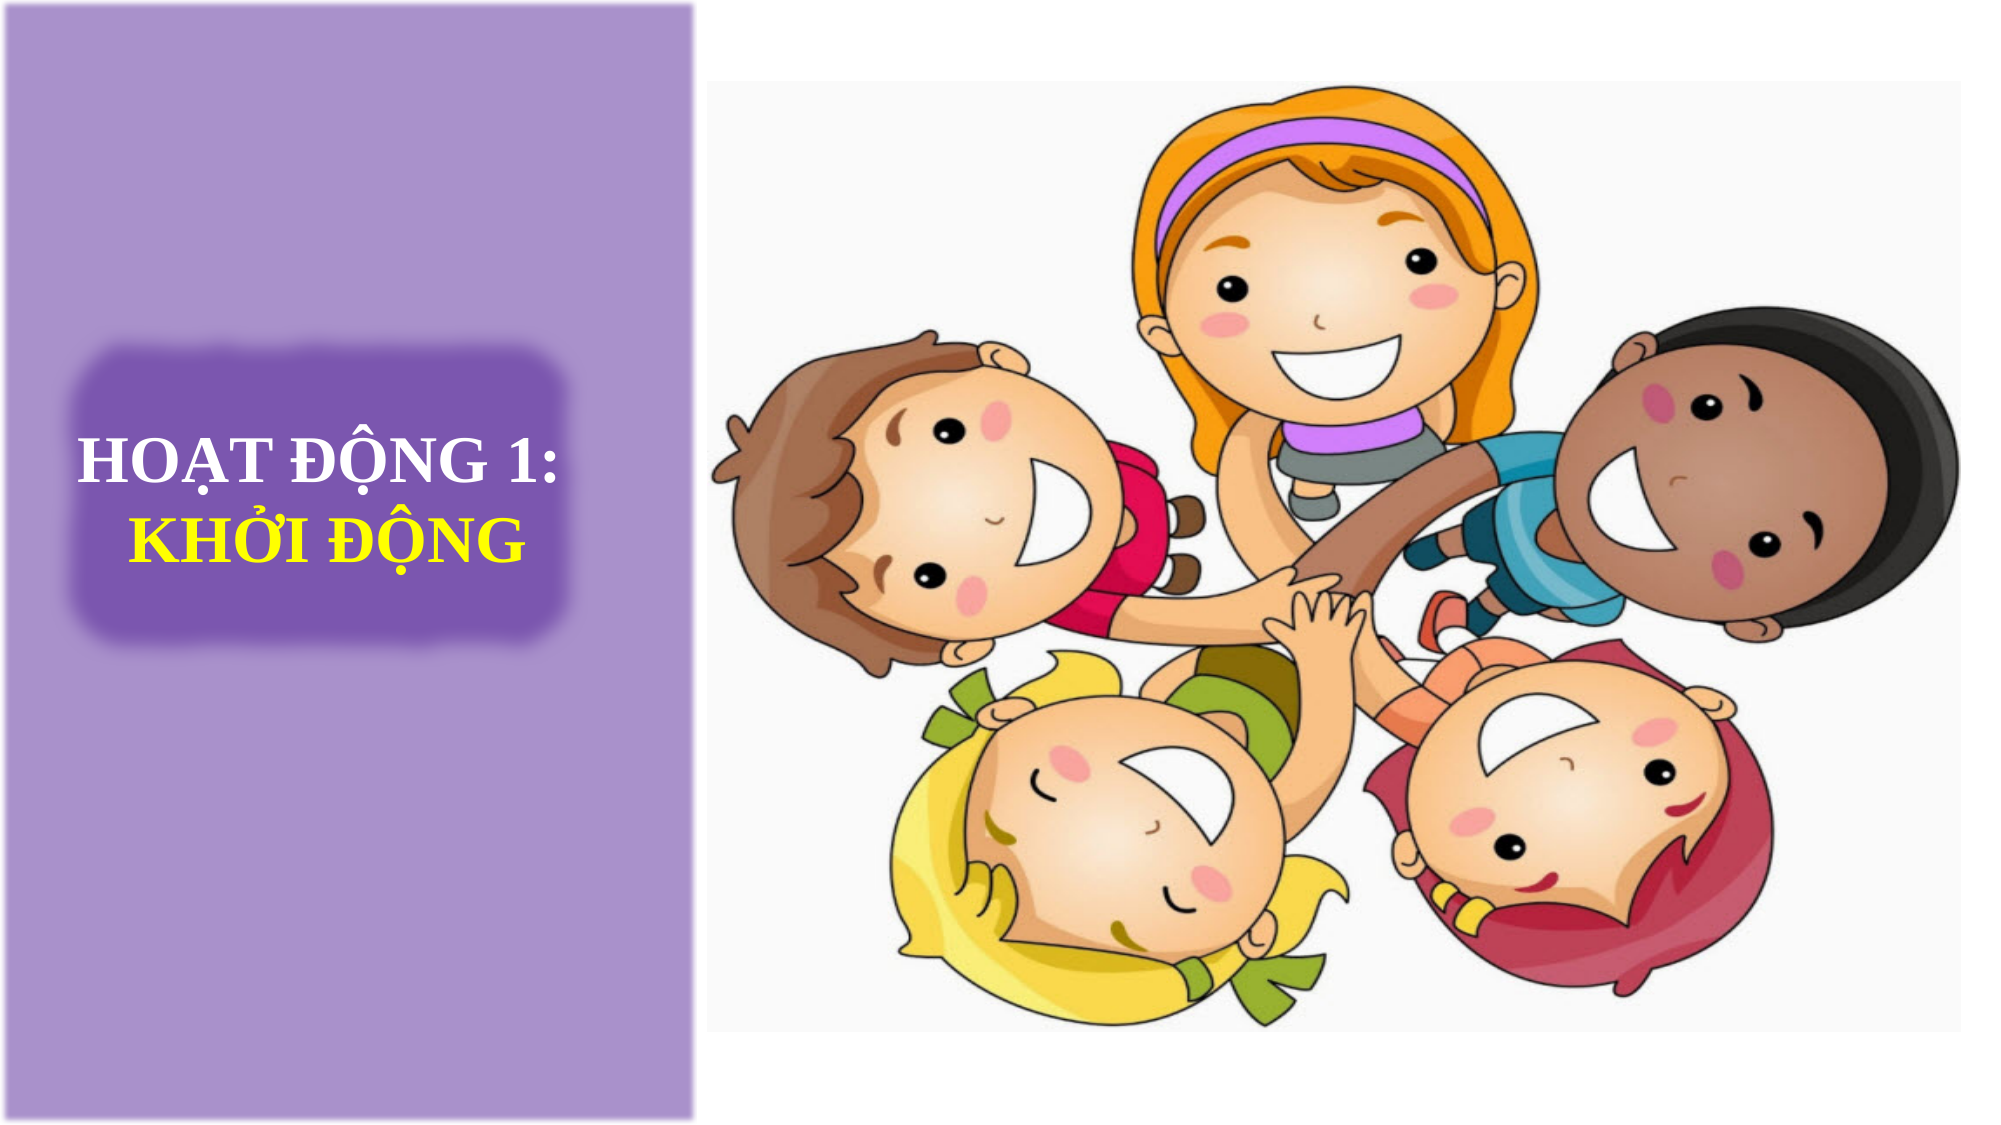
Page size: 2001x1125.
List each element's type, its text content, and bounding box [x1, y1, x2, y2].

text_box [8, 8, 688, 1117]
picture [706, 81, 1961, 1032]
text_box HOẠT ĐỘNG 1: KHỞI ĐỘNG [70, 344, 569, 647]
